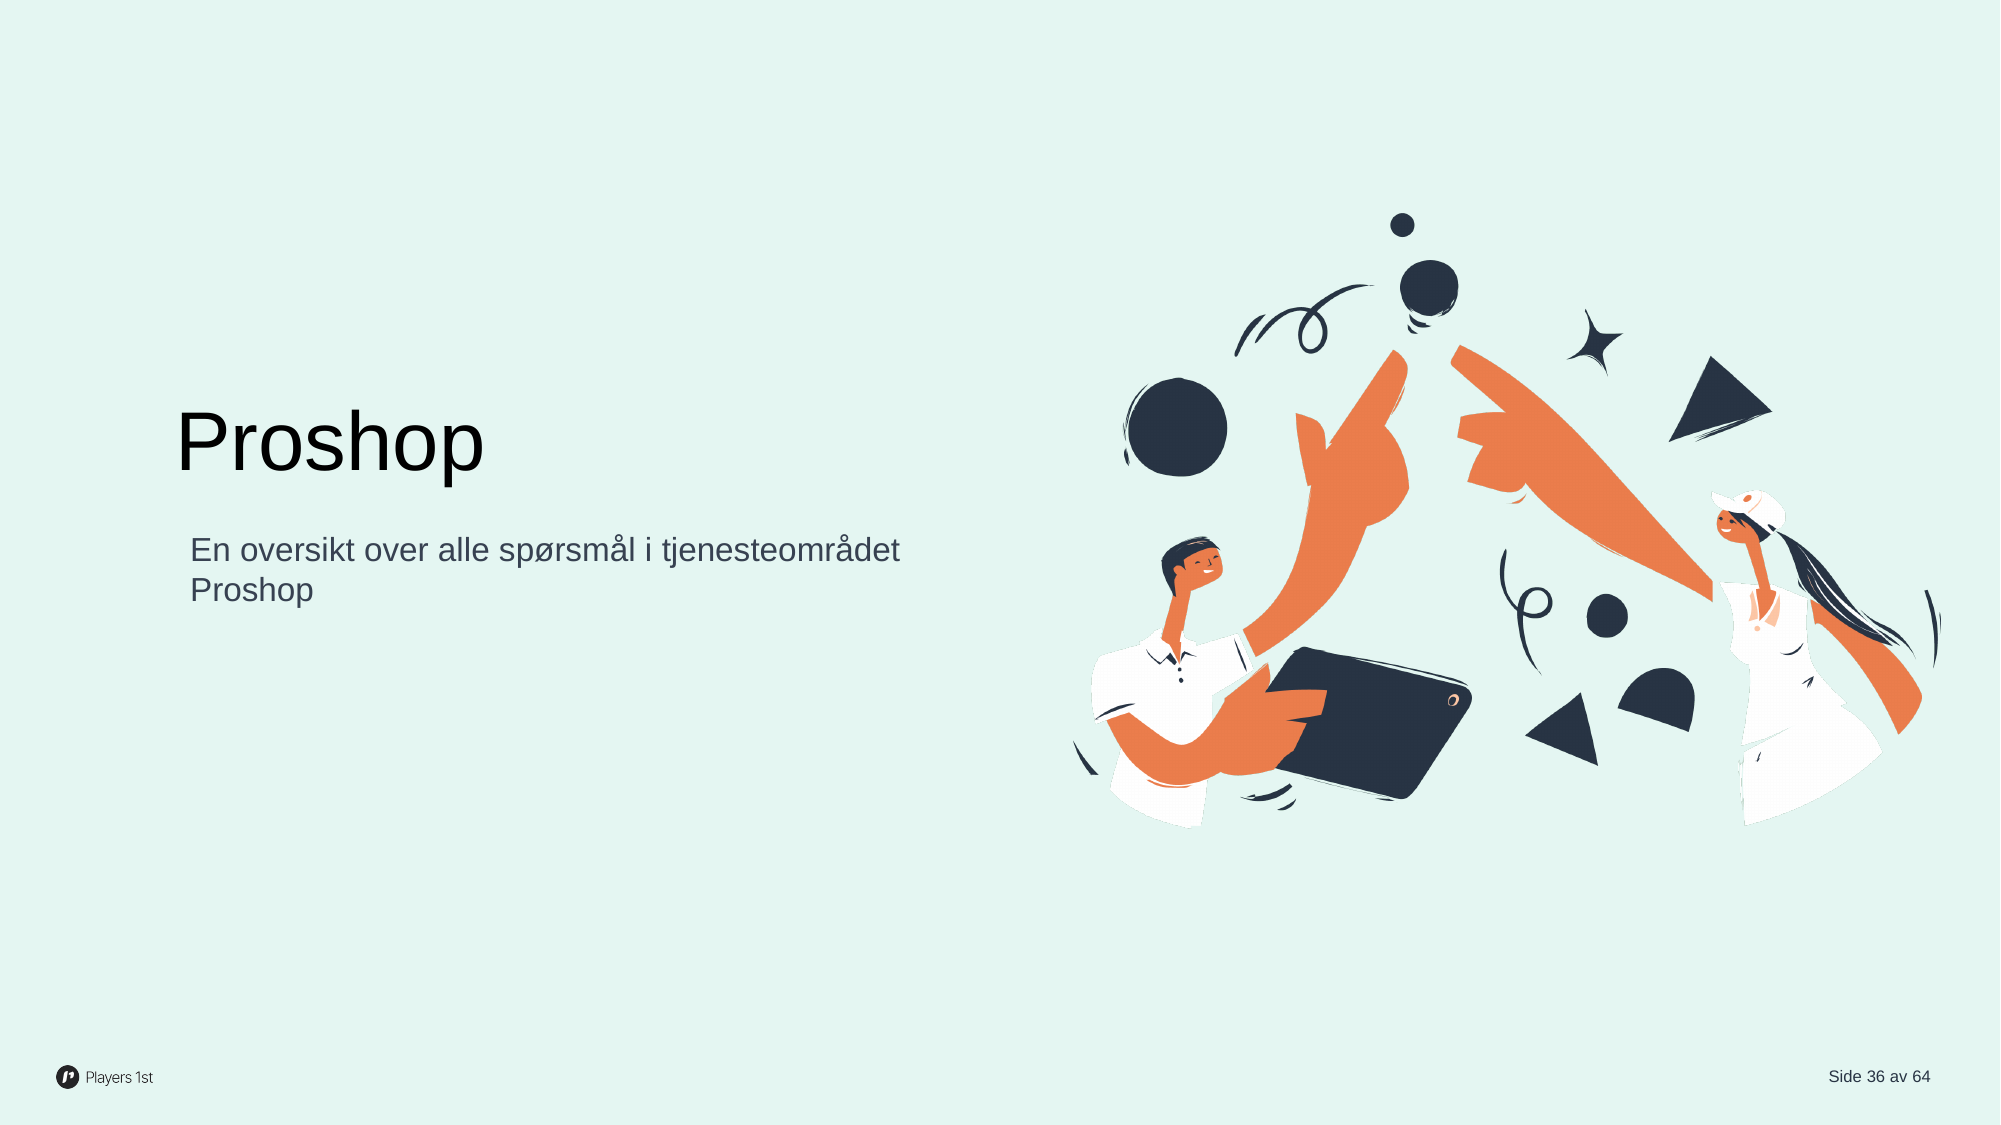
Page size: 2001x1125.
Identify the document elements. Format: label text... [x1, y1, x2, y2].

text_box En oversikt over alle spørsmål i tjenesteområdet Proshop [175, 520, 1000, 616]
picture [1073, 213, 1941, 829]
text_box Side 36 av 64 [1677, 1058, 1931, 1094]
picture [56, 1065, 153, 1089]
text_box Proshop [175, 379, 1073, 495]
